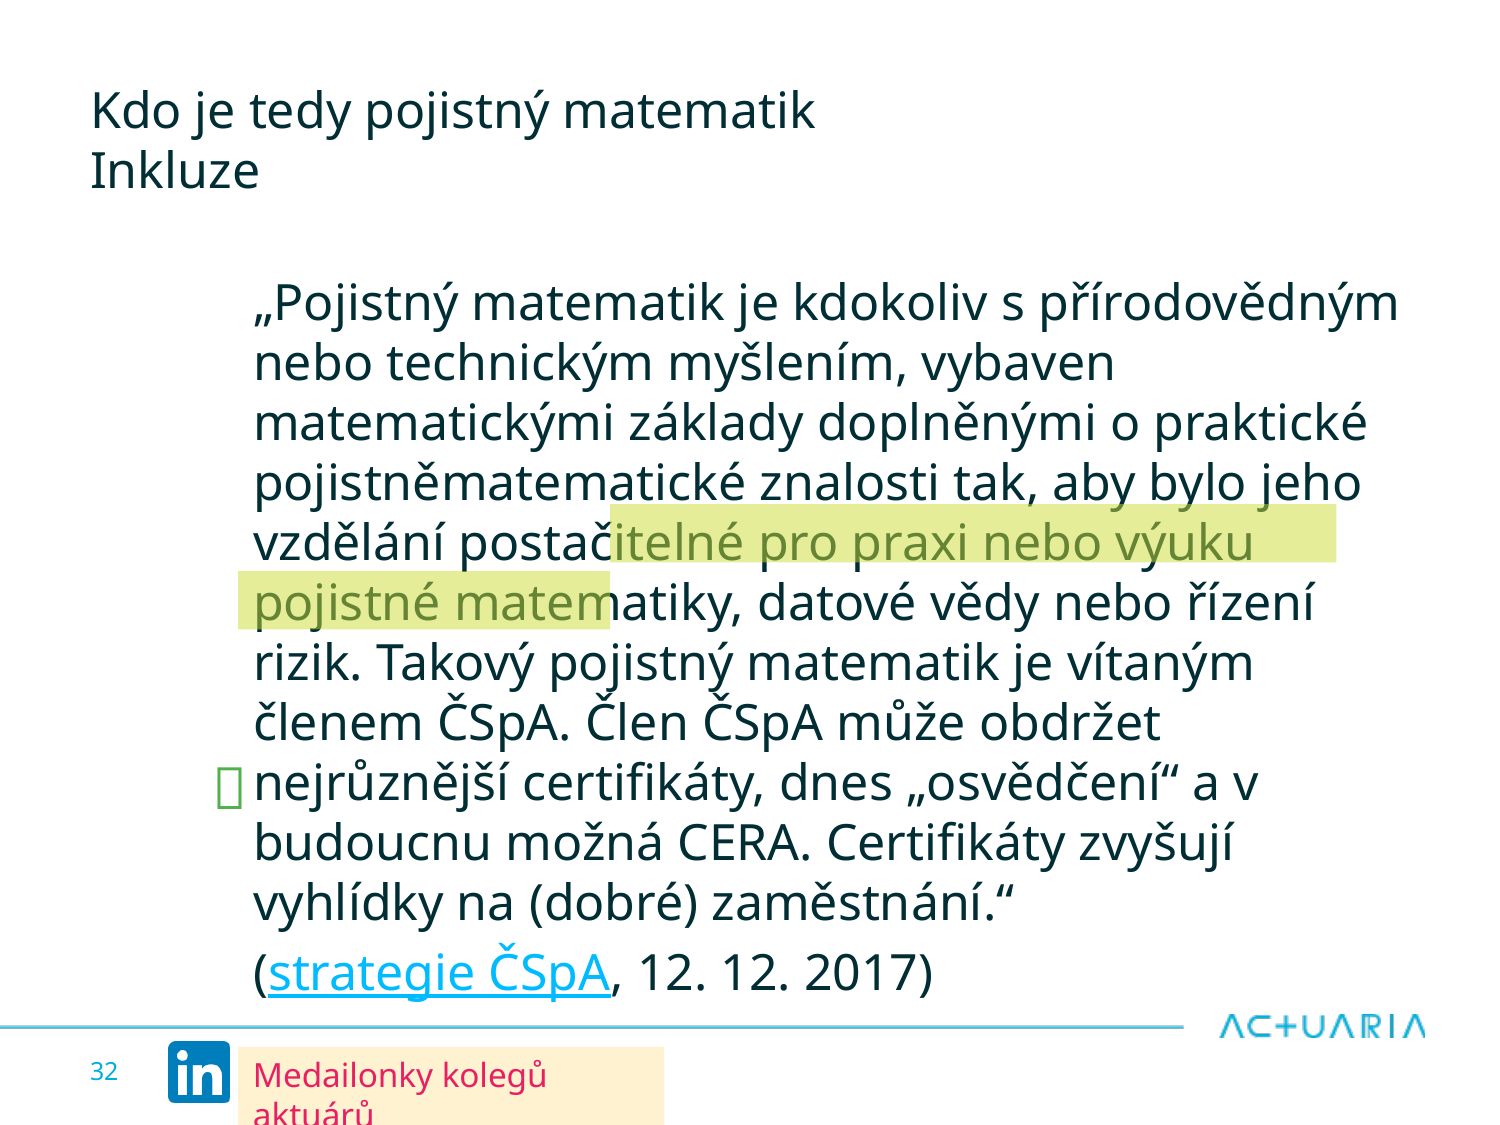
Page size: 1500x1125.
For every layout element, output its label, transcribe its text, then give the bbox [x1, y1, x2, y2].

list „Pojistný matematik je kdokoliv s přírodovědným nebo technickým myšlením, vybaven matematickými základy doplněnými o praktické pojistněmatematické znalosti tak, aby bylo jeho vzdělání postačitelné pro praxi nebo výuku pojistné matematiky, datové vědy nebo řízení rizik. Takový pojistný matematik je vítaným členem ČSpA. Člen ČSpA může obdržet nejrůznější certifikáty, dnes „osvědčení“ a v budoucnu možná CERA. Certifikáty zvyšují vyhlídky na (dobré) zaměstnání.“ (strategie ČSpA, 12. 12. 2017) [238, 262, 1425, 1005]
picture [193, 1065, 221, 1094]
text_box  [197, 743, 263, 829]
text_box [238, 571, 611, 630]
text_box Medailonky kolegů aktuárů [238, 1046, 665, 1125]
title Kdo je tedy pojistný matematik Inkluze [75, 45, 1425, 233]
picture [179, 1066, 186, 1094]
slide_number 32 [230, 1042, 425, 1103]
slide_number 32 [75, 1042, 166, 1103]
text_box [610, 504, 1337, 563]
picture [178, 1051, 187, 1060]
